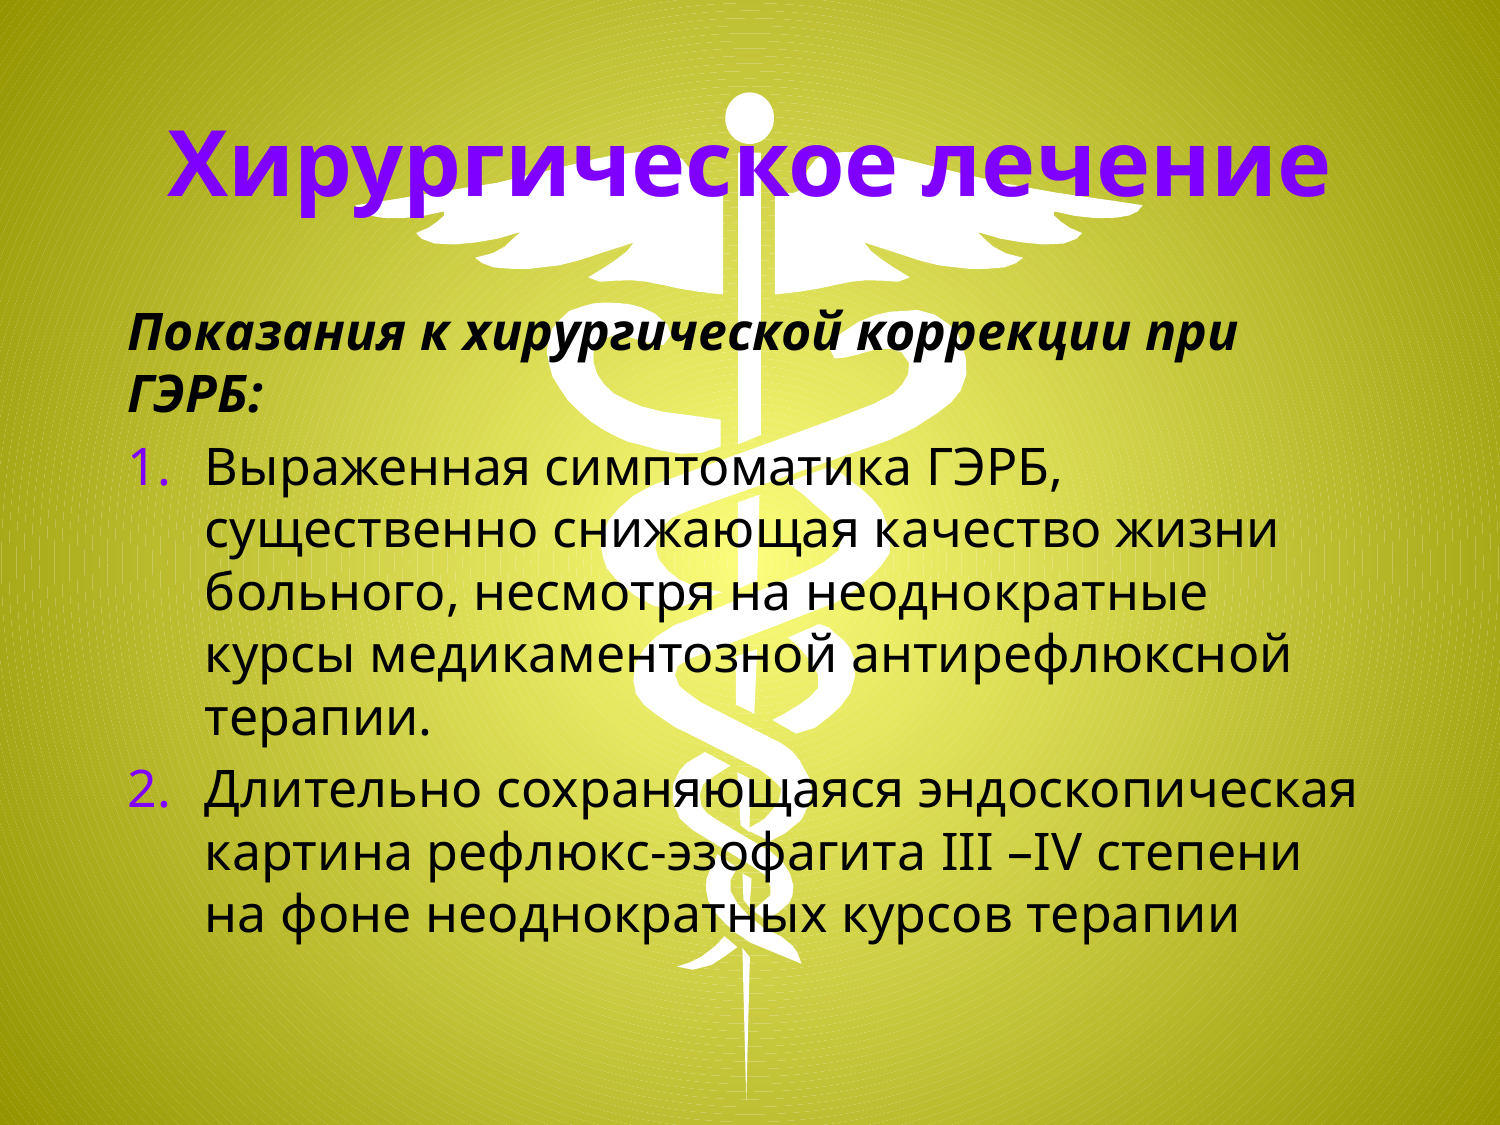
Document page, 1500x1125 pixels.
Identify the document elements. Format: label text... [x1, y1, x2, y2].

title Хирургическое лечение [112, 65, 1388, 254]
list Показания к хирургической коррекции при ГЭРБ: Выраженная симптоматика ГЭРБ, существенно снижающая качество жизни больного, несмотря на неоднократные курсы медикаментозной антирефлюксной терапии. Длительно сохраняющаяся эндоскопическая картина рефлюкс-эзофагита III –IV степени на фоне неоднократных курсов терапии [112, 290, 1388, 966]
